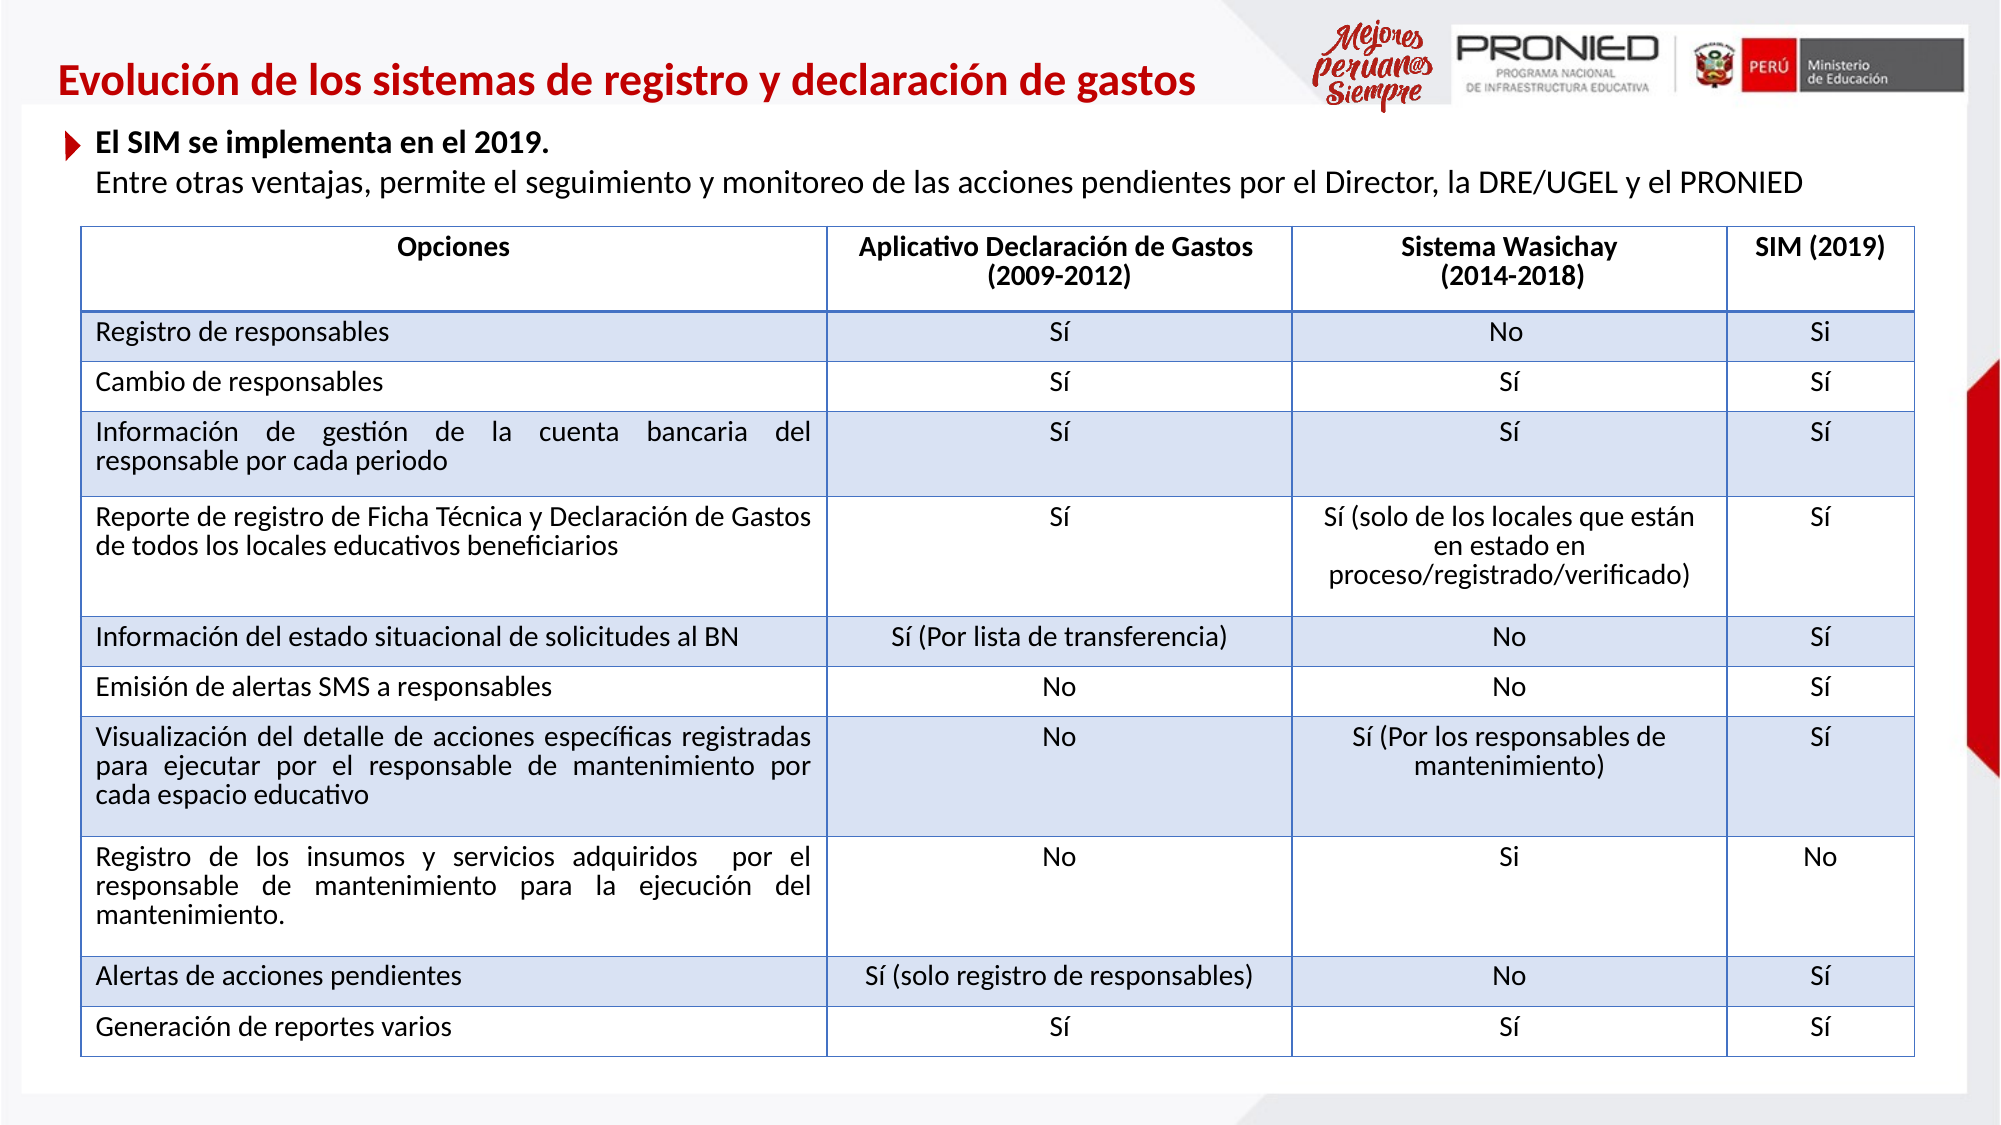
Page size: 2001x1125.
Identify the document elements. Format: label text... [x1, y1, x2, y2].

table_cell No [1293, 667, 1726, 716]
table_cell Sí [1728, 412, 1914, 496]
table_cell Sí [1728, 1007, 1914, 1056]
table_cell Sí [1728, 362, 1914, 411]
table_cell Sí [1293, 1007, 1726, 1056]
table_cell Si [1293, 837, 1726, 956]
table_cell Registro de los insumos y servicios adquiridos por el responsable de mantenimiento para la ejecución del mantenimiento. [82, 837, 826, 956]
table_cell No [1293, 957, 1726, 1006]
table_cell Sí [828, 497, 1291, 616]
table_cell Sí [1728, 617, 1914, 666]
table_cell Visualización del detalle de acciones específicas registradas para ejecutar por el responsable de mantenimiento por cada espacio educativo [82, 717, 826, 836]
table_cell Sí [1293, 362, 1726, 411]
text_box Evolución de los sistemas de registro y declaración de gastos [43, 42, 1293, 113]
table_cell Información del estado situacional de solicitudes al BN [82, 617, 826, 666]
text_box [64, 128, 80, 164]
table_cell Reporte de registro de Ficha Técnica y Declaración de Gastos de todos los locales educativos beneficiarios [82, 497, 826, 616]
table_cell Generación de reportes varios [82, 1007, 826, 1056]
table_cell Cambio de responsables [82, 362, 826, 411]
table_cell Sí [828, 1007, 1291, 1056]
table_cell Registro de responsables [82, 313, 826, 361]
table_cell Si [1728, 313, 1914, 361]
table_cell No [1293, 313, 1726, 361]
table_cell Sí [828, 362, 1291, 411]
table_cell Sí [828, 313, 1291, 361]
table_cell No [1293, 617, 1726, 666]
table_cell No [828, 667, 1291, 716]
table_cell Sí (solo de los locales que están en estado en proceso/registrado/verificado) [1293, 497, 1726, 616]
table_cell No [828, 837, 1291, 956]
table_cell Sí (Por lista de transferencia) [828, 617, 1291, 666]
table_cell Sí [828, 412, 1291, 496]
table_cell Sí (Por los responsables de mantenimiento) [1293, 717, 1726, 836]
table_header Opciones [82, 227, 826, 310]
table_cell Sí [1728, 667, 1914, 716]
table_header Sistema Wasichay (2014-2018) [1293, 227, 1726, 310]
table_header SIM (2019) [1728, 227, 1914, 310]
table_cell No [1728, 837, 1914, 956]
table_cell Emisión de alertas SMS a responsables [82, 667, 826, 716]
text_box El SIM se implementa en el 2019. Entre otras ventajas, permite el seguimiento y monitoreo de las acciones pendientes por el Director, la DRE/UGEL y el PRONIED [80, 113, 1877, 208]
table_header Aplicativo Declaración de Gastos (2009-2012) [828, 227, 1291, 310]
table_cell Sí [1728, 717, 1914, 836]
table_cell Alertas de acciones pendientes [82, 957, 826, 1006]
table_cell Sí [1728, 957, 1914, 1006]
table_cell Sí [1728, 497, 1914, 616]
table_cell Información de gestión de la cuenta bancaria del responsable por cada periodo [82, 412, 826, 496]
table_cell No [828, 717, 1291, 836]
table_cell Sí [1293, 412, 1726, 496]
table_cell Sí (solo registro de responsables) [828, 957, 1291, 1006]
picture [0, 0, 2001, 1125]
